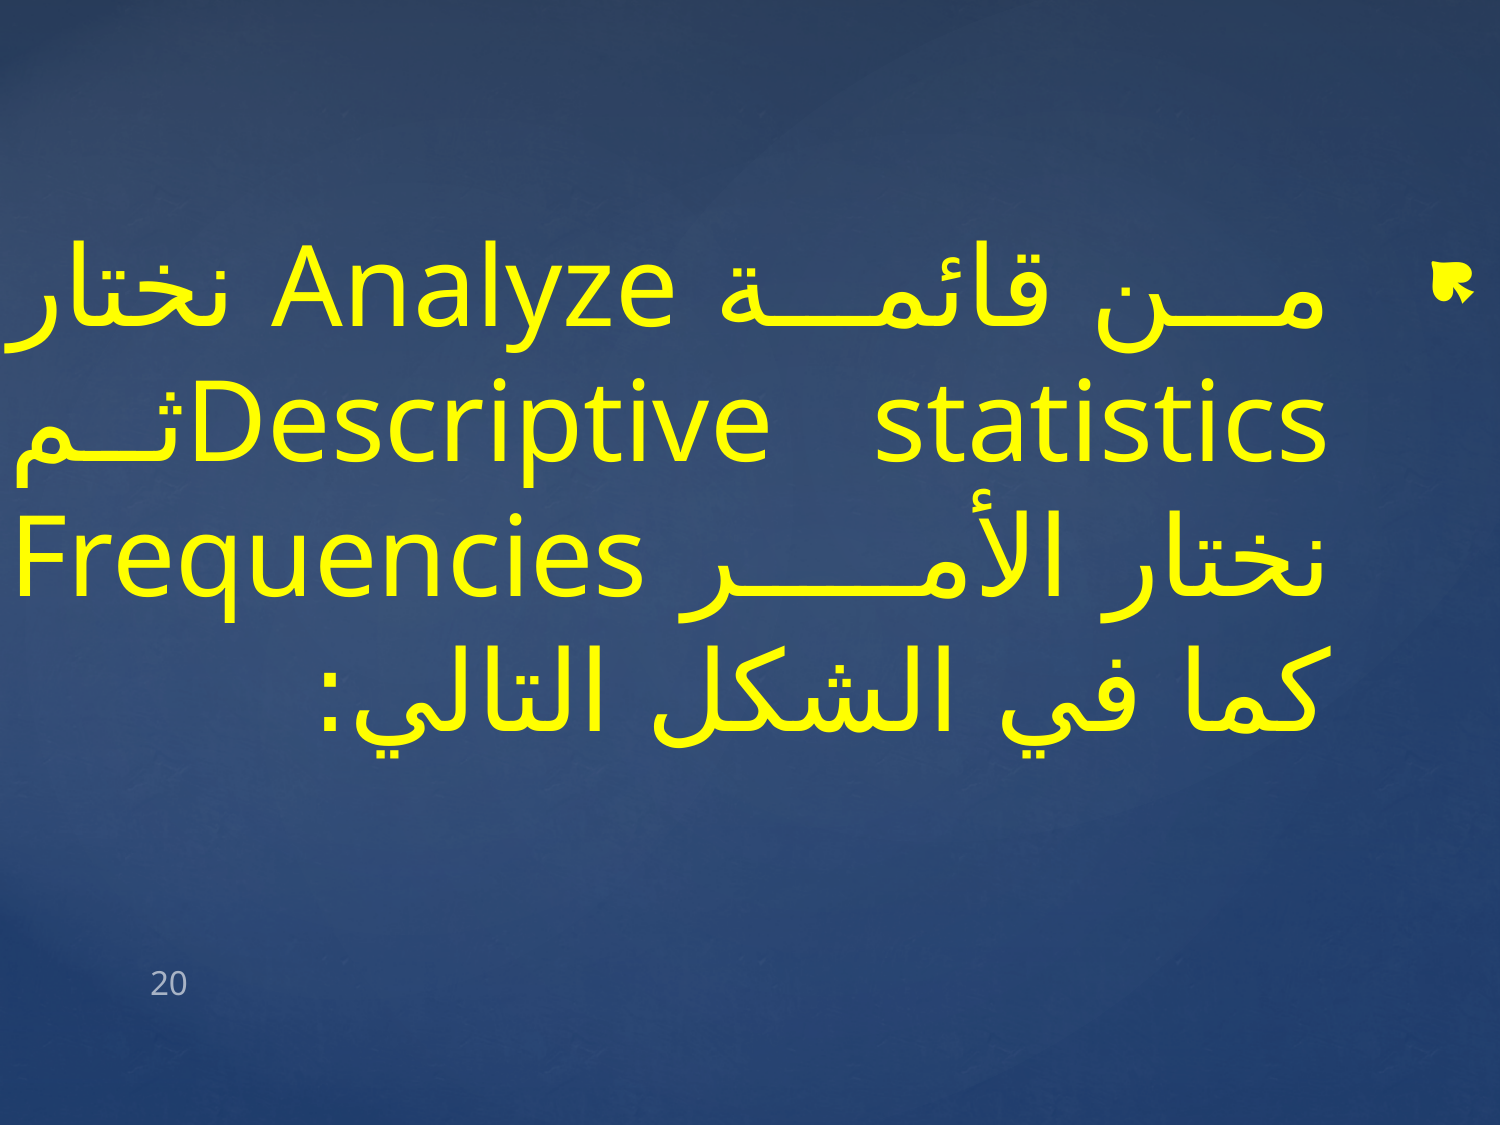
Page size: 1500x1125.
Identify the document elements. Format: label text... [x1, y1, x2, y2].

list من قائمة Analyze نختار Descriptive statisticsثم نختار الأمر Frequencies كما في الشكل التالي: [0, 0, 1500, 1125]
slide_number 20 [135, 958, 485, 1009]
